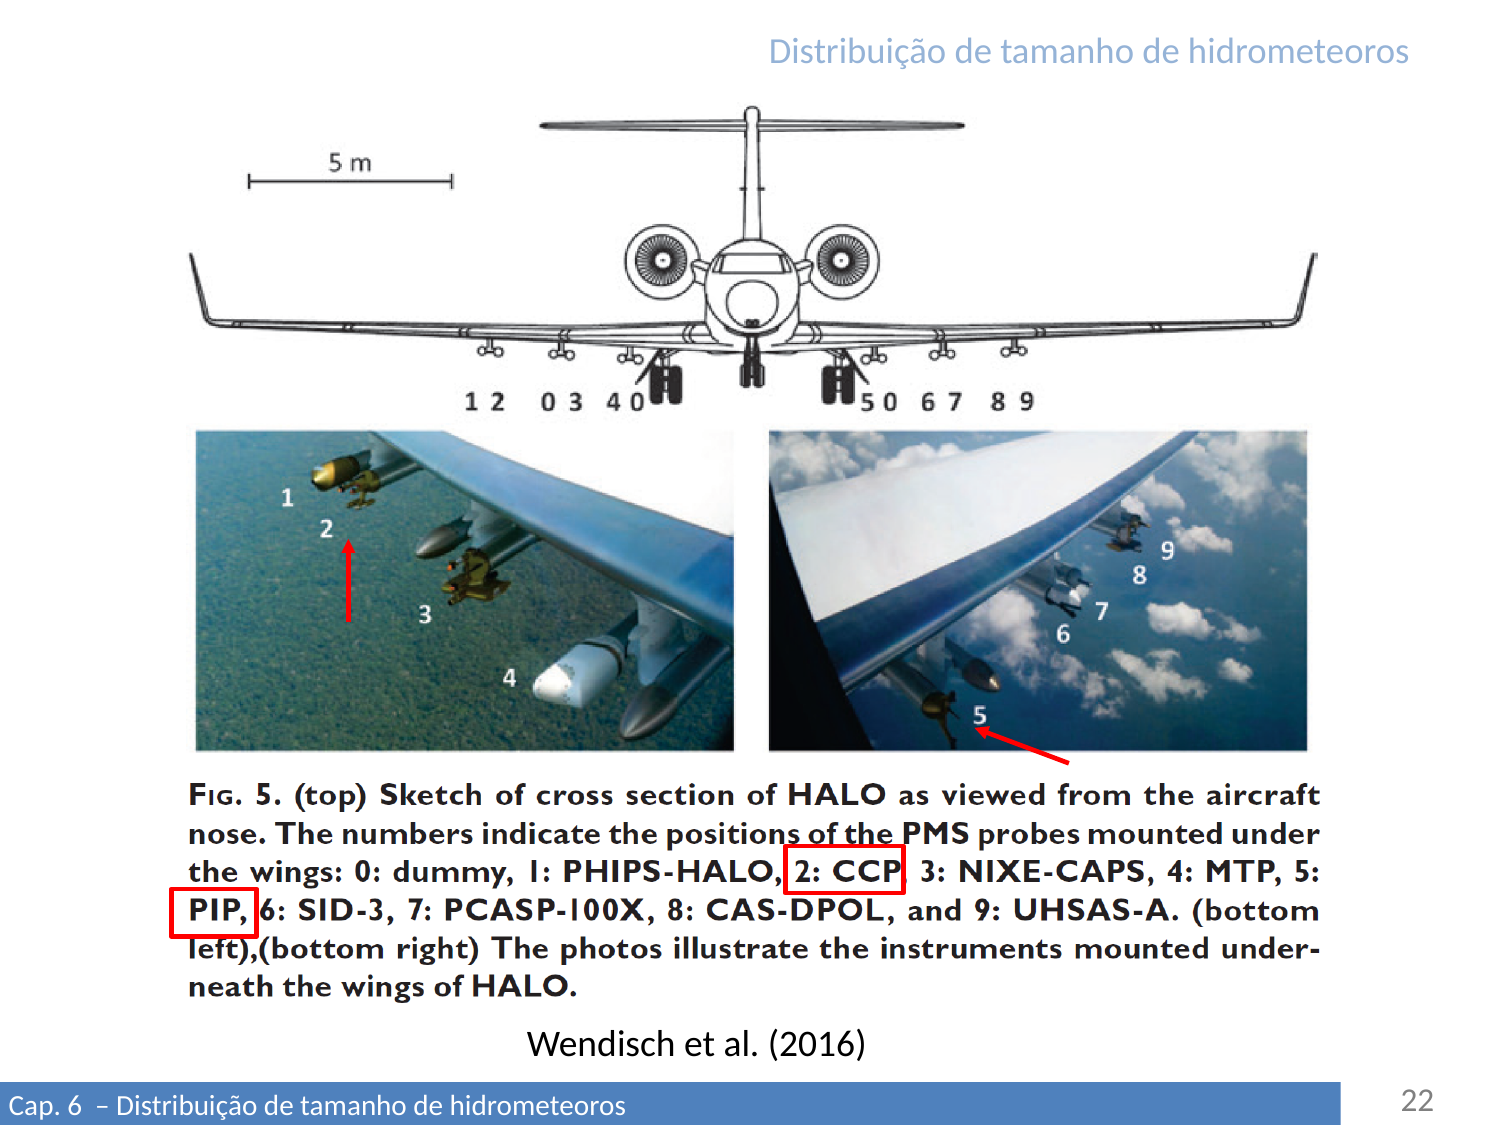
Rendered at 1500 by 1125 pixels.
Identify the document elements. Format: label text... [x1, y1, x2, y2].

title Distribuição de tamanho de hidrometeoros [75, 19, 1425, 79]
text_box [974, 727, 1070, 764]
picture [135, 77, 1345, 1028]
text_box Wendisch et al. (2016) [242, 1036, 1152, 1072]
